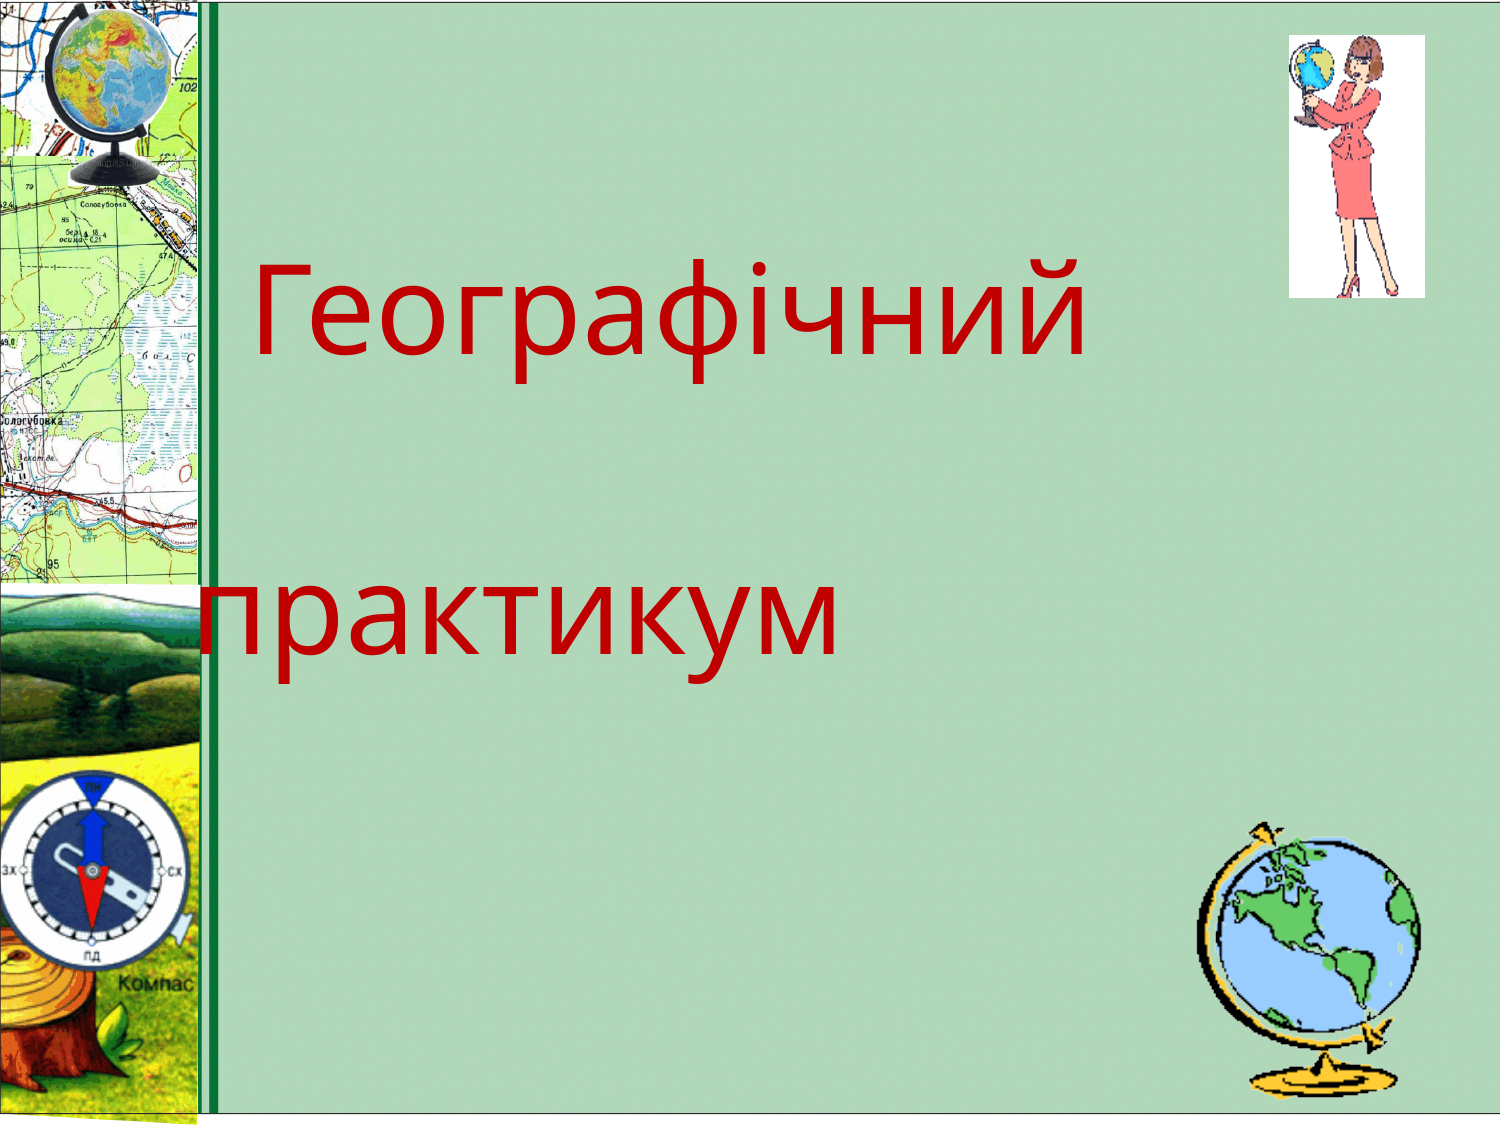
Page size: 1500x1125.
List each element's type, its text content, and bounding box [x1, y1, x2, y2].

text_box Географічний практикум [175, 222, 1500, 688]
picture [0, 0, 1500, 1125]
